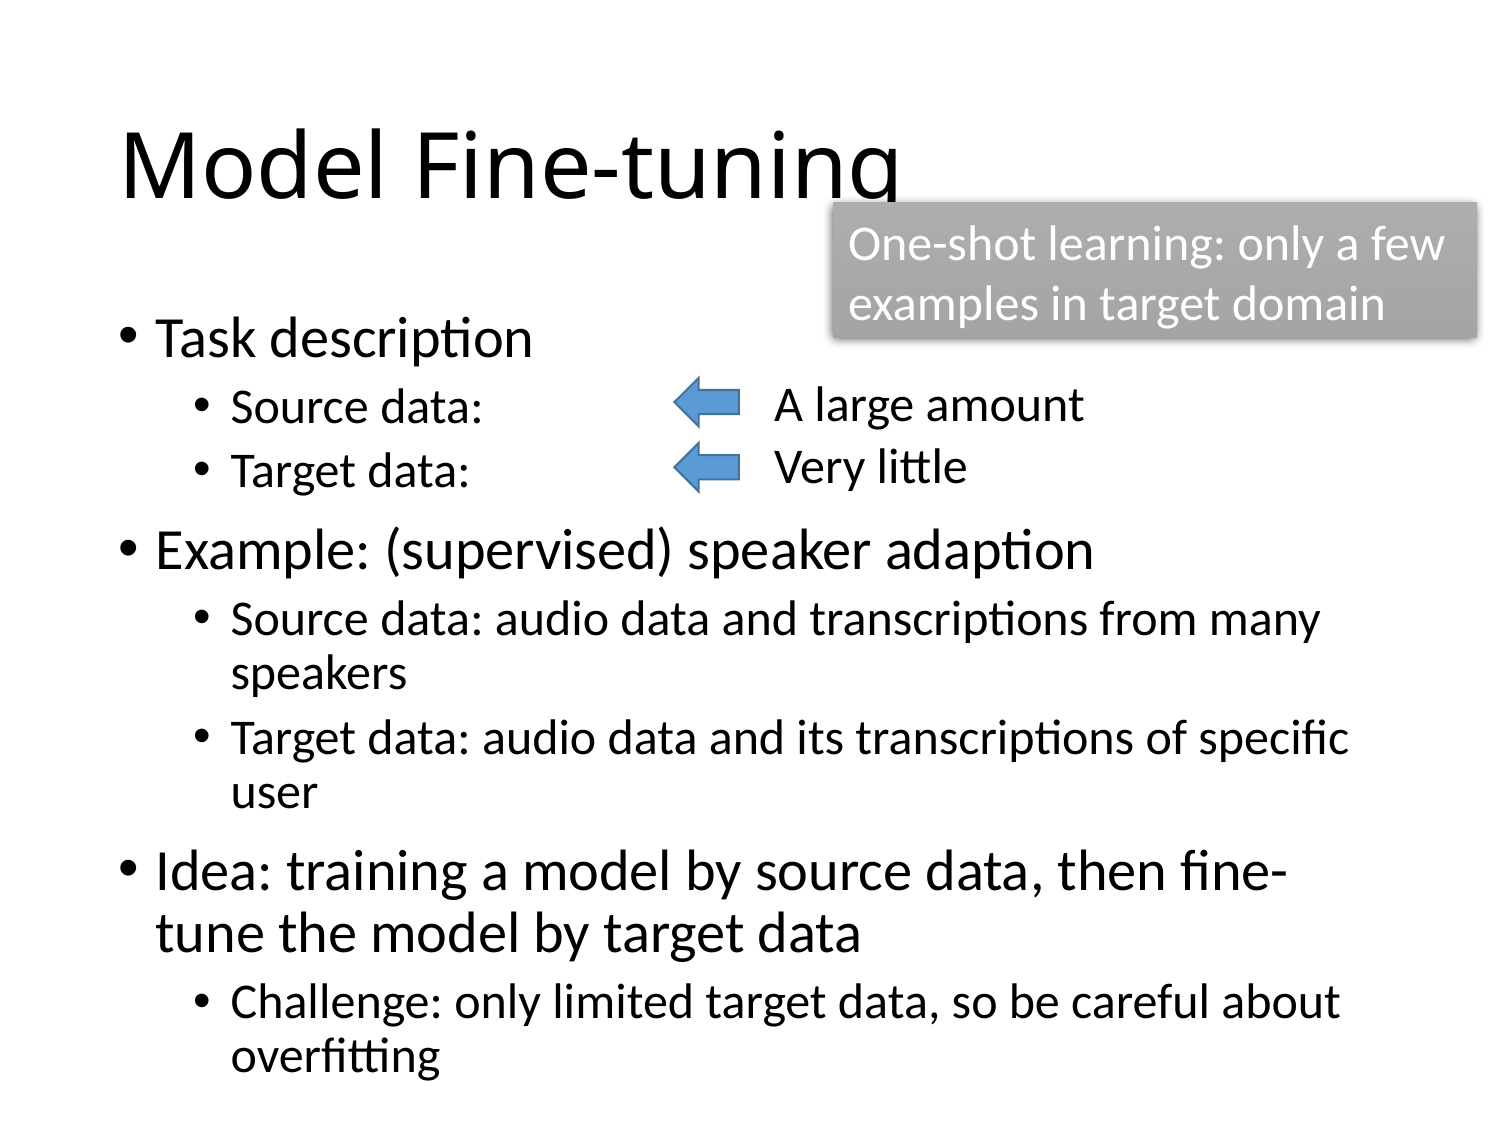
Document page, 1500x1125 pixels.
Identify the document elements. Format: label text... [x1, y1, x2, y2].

text_box [672, 375, 740, 429]
title Model Fine-tuning [103, 59, 1397, 278]
text_box Very little [759, 439, 1011, 502]
text_box A large amount [759, 364, 1110, 439]
text_box One-shot learning: only a few examples in target domain [833, 202, 1478, 338]
text_box [672, 440, 740, 494]
